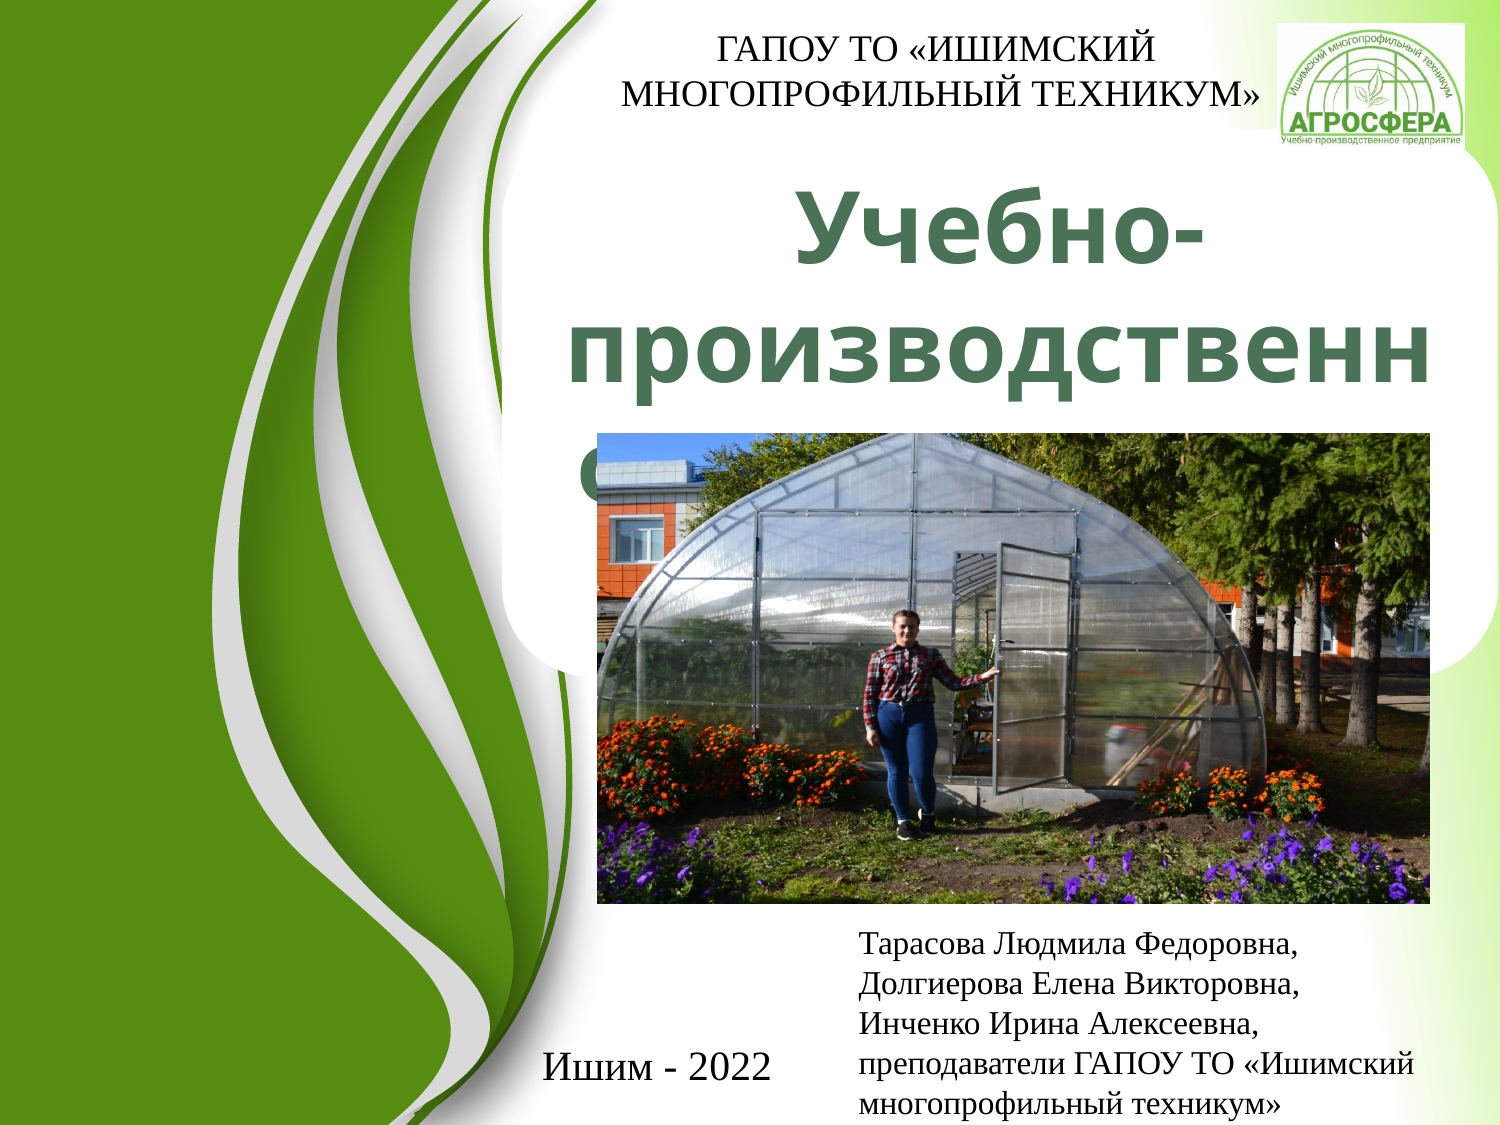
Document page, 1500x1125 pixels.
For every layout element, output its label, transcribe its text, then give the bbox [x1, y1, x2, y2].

text_box ГАПОУ ТО «ИШИМСКИЙ МНОГОПРОФИЛЬНЫЙ ТЕХНИКУМ» [466, 16, 1416, 122]
text_box Ишим - 2022 [527, 1031, 835, 1097]
text_box Тарасова Людмила Федоровна, Долгиерова Елена Викторовна, Инченко Ирина Алексеевна, преподаватели ГАПОУ ТО «Ишимский многопрофильный техникум» [843, 913, 1500, 1125]
picture [597, 433, 1430, 904]
picture [1277, 23, 1466, 149]
text_box Учебно-производственное предприятие «Агросфера» [499, 126, 1500, 680]
